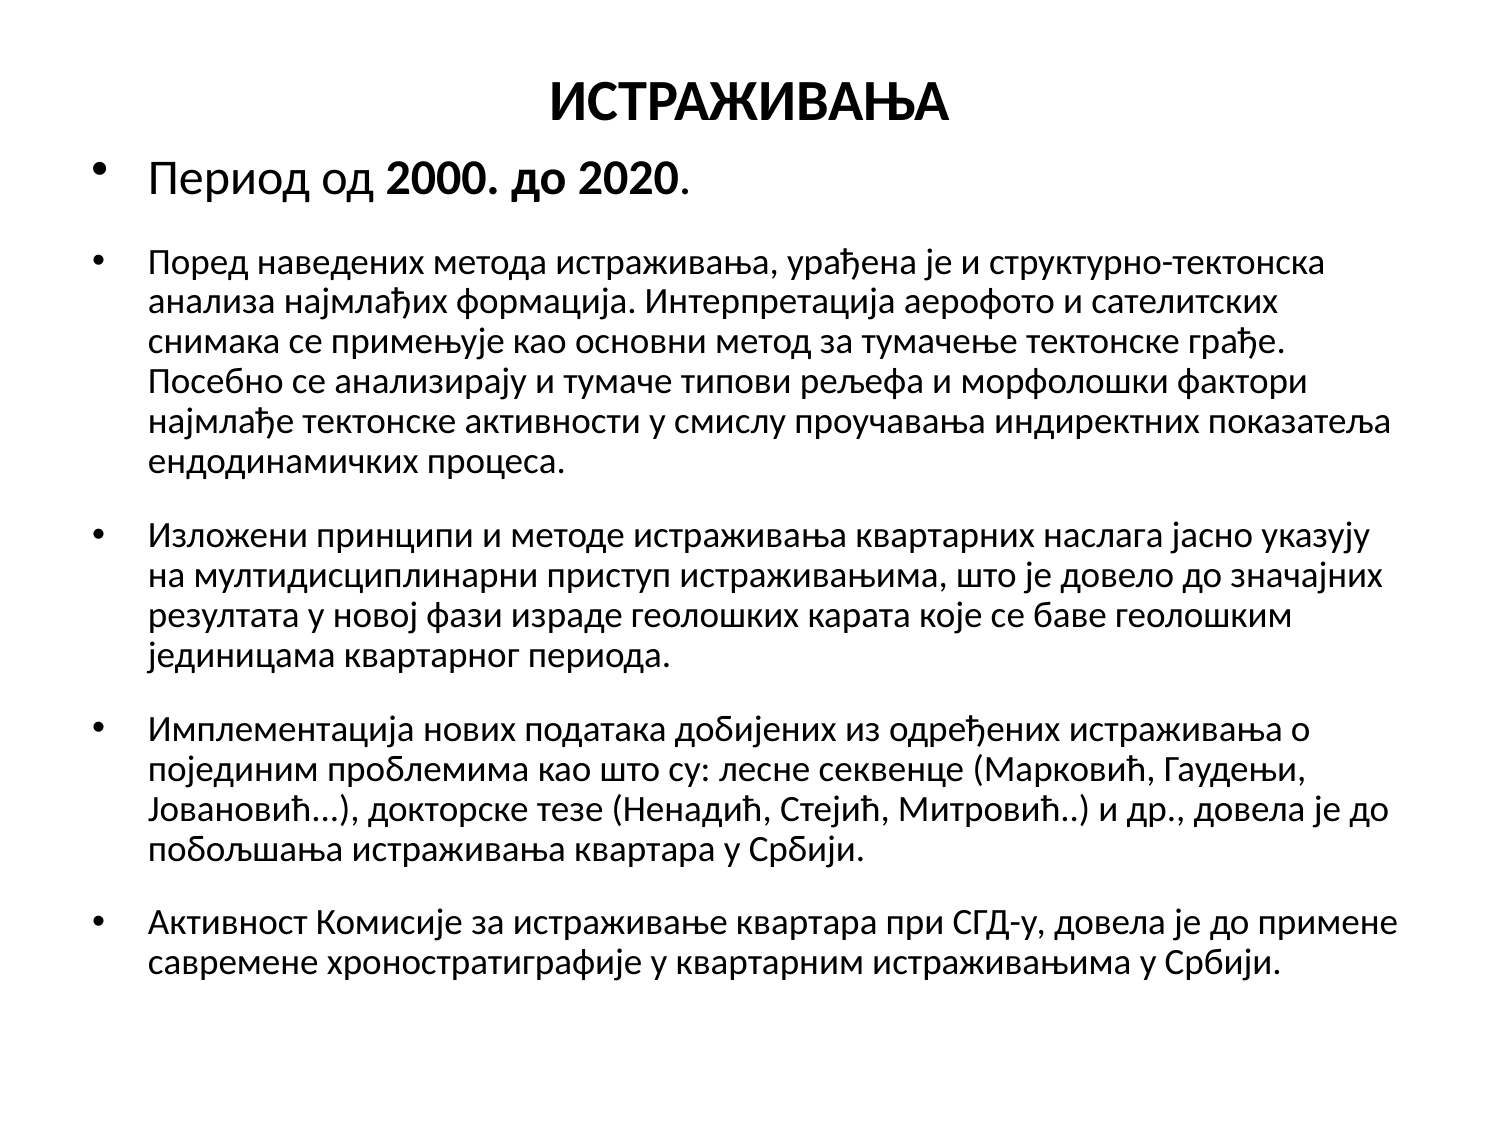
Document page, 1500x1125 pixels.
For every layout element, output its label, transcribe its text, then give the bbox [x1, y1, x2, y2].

list Поред наведених метода истраживања, урађена је и структурно-тектонска анализа најмлађих формација. Интерпретација аерофото и сателитских снимака се примењује као основни метод за тумачење тектонске грађе. Посебно се анализирају и тумаче типови рељефа и морфолошки фактори најмлађе тектонске активности у смислу проучавања индиректних показатеља ендодинамичких процеса. Изложени принципи и методе истраживања квартарних наслага јасно указују на мултидисциплинарни приступ истраживањима, што је довело до значајних резултата у новој фази израде геолошких карата које се баве геолошким јединицама квартарног периода. Имплементација нових података добијених из одређених истраживања о појединим проблемима као што су: лесне секвенце (Марковић, Гаудењи, Јовановић...), докторске тезе (Ненадић, Стејић, Митровић..) и др., довела је до побољшања истраживања квартара у Србији. Активност Комисије за истраживање квартара при СГД-у, довела је до примене савремене хроностратиграфије у квартарним истраживањима у Србији. [77, 234, 1428, 1010]
title ИСТРАЖИВАЊА [75, 45, 1425, 149]
text_box Период од 2000. до 2020. [76, 137, 1427, 213]
